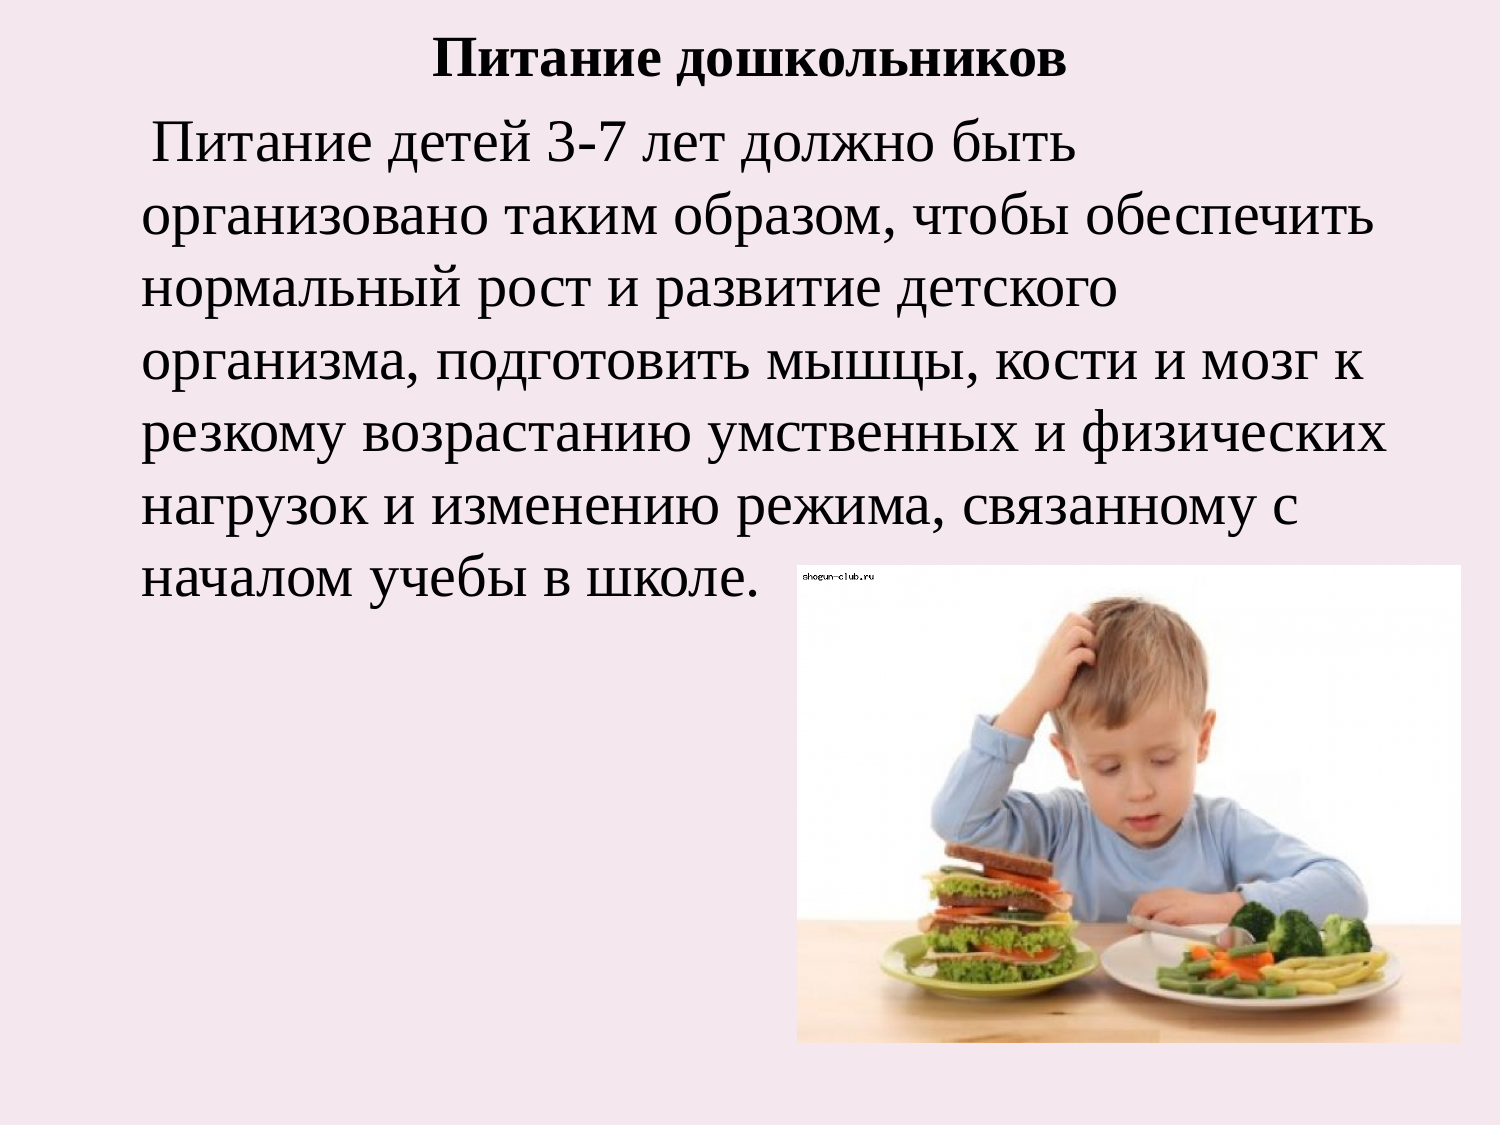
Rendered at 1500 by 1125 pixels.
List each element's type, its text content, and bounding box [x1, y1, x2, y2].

title Питание дошкольников [75, 0, 1425, 106]
list Питание детей 3-7 лет должно быть организовано таким образом, чтобы обеспечить нормальный рост и развитие детского организма, подготовить мышцы, кости и мозг к резкому возрастанию умственных и физических нагрузок и изменению режима, связанному с началом учебы в школе. [70, 93, 1421, 1125]
picture [796, 565, 1461, 1043]
